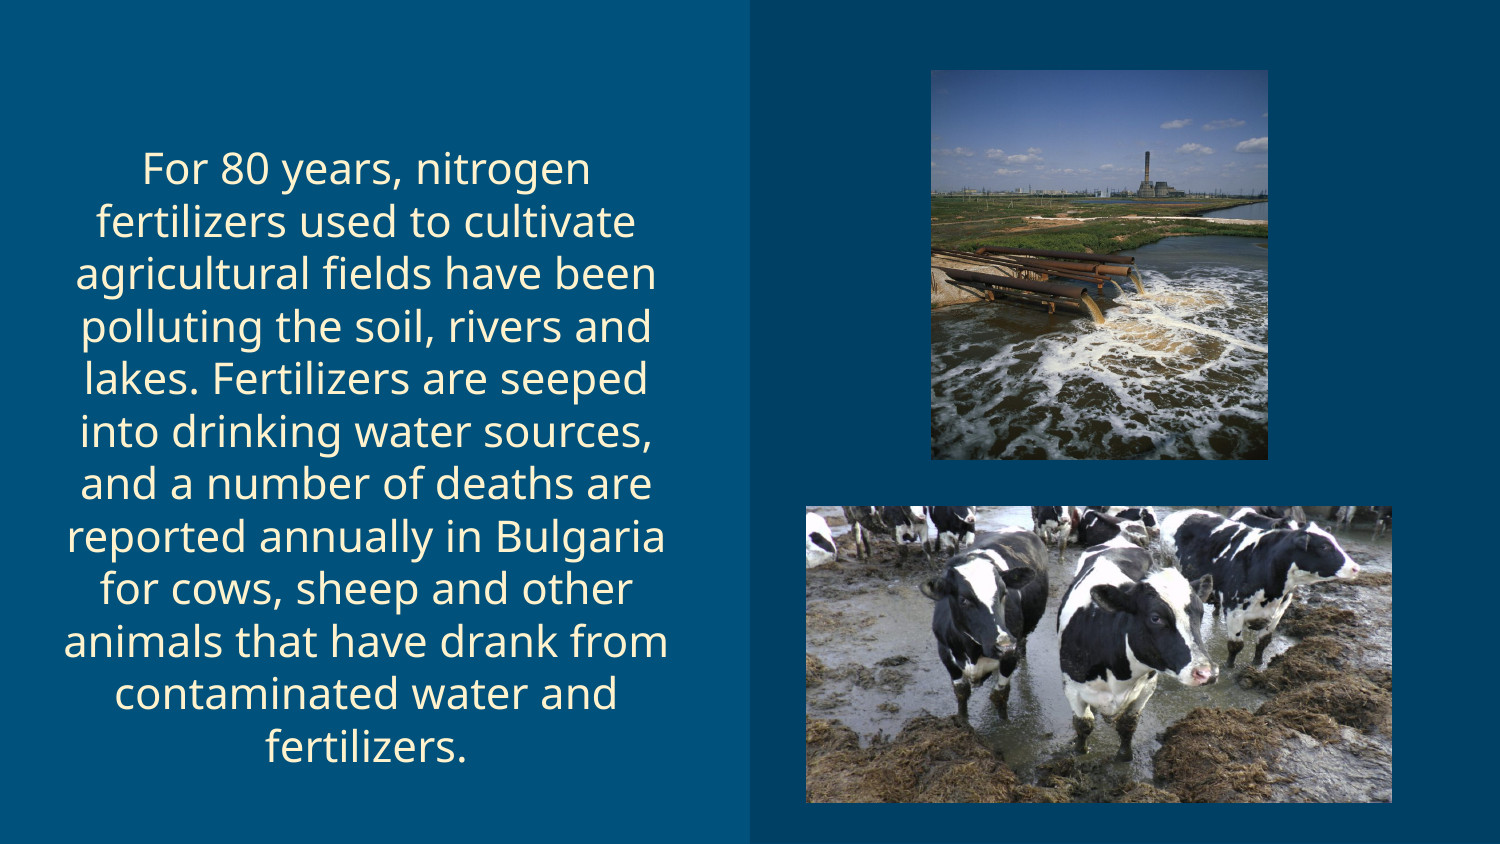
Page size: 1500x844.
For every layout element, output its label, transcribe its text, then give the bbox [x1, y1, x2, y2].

picture [625, 361, 645, 394]
picture [359, 634, 377, 657]
subtitle For 80 years, nitrogen fertilizers used to cultivate agricultural fields have been polluting the soil, rivers and lakes. Fertilizers are seeped into drinking water sources, and a number of deaths are reported annually in Bulgaria for cows, sheep and other animals that have drank from contaminated water and fertilizers. [34, 125, 699, 347]
picture [233, 686, 265, 708]
picture [595, 676, 614, 709]
picture [309, 739, 321, 761]
picture [135, 634, 163, 656]
picture [298, 581, 314, 604]
picture [571, 624, 585, 656]
picture [117, 686, 133, 709]
picture [589, 634, 601, 656]
picture [293, 424, 312, 446]
picture [71, 529, 83, 551]
picture [486, 634, 504, 657]
picture [310, 686, 328, 709]
picture [329, 371, 345, 393]
picture [173, 581, 189, 604]
picture [334, 624, 352, 656]
picture [232, 424, 250, 446]
picture [524, 581, 545, 604]
picture [539, 624, 556, 656]
picture [97, 634, 110, 656]
picture [543, 686, 560, 709]
picture [376, 371, 388, 393]
picture [633, 634, 665, 656]
picture [278, 366, 291, 394]
picture [600, 371, 619, 394]
picture [531, 466, 550, 498]
picture [202, 424, 215, 446]
picture [524, 371, 543, 394]
picture [591, 529, 609, 552]
picture [314, 529, 333, 551]
picture [534, 424, 553, 447]
picture [275, 599, 280, 609]
picture [341, 529, 360, 552]
picture [280, 634, 298, 657]
picture [83, 476, 100, 499]
picture [460, 529, 479, 551]
picture [198, 529, 217, 552]
picture [615, 476, 619, 498]
picture [236, 629, 249, 657]
picture [486, 424, 501, 447]
picture [434, 581, 452, 604]
picture [395, 739, 414, 762]
picture [166, 529, 170, 551]
picture [101, 571, 115, 603]
picture [330, 476, 349, 499]
picture [166, 686, 170, 708]
picture [205, 634, 221, 657]
picture [346, 581, 365, 604]
picture [562, 424, 566, 446]
picture [130, 634, 134, 656]
picture [367, 529, 384, 552]
picture [97, 371, 115, 394]
picture [326, 581, 339, 603]
picture [406, 634, 425, 657]
picture [515, 686, 527, 708]
picture [931, 70, 1268, 461]
picture [432, 424, 451, 447]
picture [415, 419, 428, 447]
picture [605, 634, 625, 657]
picture [623, 424, 639, 447]
picture [425, 371, 442, 394]
picture [171, 686, 184, 708]
picture [195, 581, 215, 604]
picture [448, 686, 466, 709]
picture [138, 686, 158, 709]
picture [118, 581, 138, 604]
picture [266, 729, 280, 761]
picture [251, 476, 256, 498]
picture [527, 529, 546, 552]
picture [113, 529, 132, 562]
picture [86, 529, 105, 552]
picture [392, 371, 408, 394]
picture [172, 476, 190, 499]
picture [460, 581, 479, 603]
picture [806, 506, 1393, 803]
picture [489, 476, 507, 499]
picture [259, 414, 275, 446]
picture [569, 686, 588, 708]
picture [376, 676, 395, 709]
picture [138, 529, 159, 552]
picture [254, 581, 270, 604]
picture [410, 466, 424, 498]
picture [499, 521, 520, 551]
picture [174, 414, 194, 447]
picture [575, 371, 594, 404]
picture [512, 634, 531, 656]
picture [564, 529, 584, 562]
picture [109, 476, 127, 498]
picture [169, 634, 187, 657]
picture [593, 581, 612, 604]
picture [349, 371, 368, 394]
picture [644, 529, 662, 552]
picture [382, 634, 402, 656]
picture [458, 424, 462, 446]
picture [119, 419, 132, 447]
picture [285, 686, 304, 708]
picture [305, 466, 325, 499]
picture [385, 476, 405, 499]
picture [599, 424, 618, 447]
picture [237, 476, 250, 499]
picture [397, 581, 417, 614]
picture [578, 424, 594, 447]
picture [269, 476, 297, 498]
picture [181, 524, 194, 552]
picture [568, 571, 572, 603]
picture [170, 371, 186, 394]
picture [255, 624, 274, 656]
picture [486, 571, 505, 604]
picture [512, 471, 525, 499]
picture [412, 529, 432, 562]
picture [136, 424, 157, 447]
picture [589, 476, 606, 499]
picture [95, 424, 99, 446]
picture [92, 634, 96, 656]
picture [442, 624, 462, 657]
picture [134, 466, 154, 499]
picture [472, 681, 485, 709]
picture [261, 529, 279, 552]
picture [465, 476, 484, 499]
picture [242, 347, 258, 352]
picture [263, 371, 267, 393]
picture [413, 686, 444, 708]
picture [100, 424, 113, 446]
picture [334, 681, 347, 709]
picture [438, 466, 457, 499]
picture [351, 686, 370, 709]
picture [438, 739, 453, 762]
picture [371, 581, 390, 604]
picture [471, 634, 483, 656]
picture [489, 686, 508, 709]
picture [557, 476, 572, 499]
picture [66, 634, 84, 657]
picture [123, 361, 140, 393]
picture [391, 424, 409, 447]
picture [356, 424, 387, 446]
picture [549, 576, 562, 604]
picture [631, 476, 650, 499]
picture [218, 581, 250, 603]
picture [210, 476, 229, 498]
picture [264, 476, 268, 498]
picture [503, 371, 518, 394]
picture [548, 371, 567, 394]
picture [357, 476, 369, 498]
picture [573, 581, 586, 603]
picture [288, 529, 306, 551]
picture [324, 734, 337, 762]
picture [237, 371, 256, 394]
picture [283, 739, 302, 762]
picture [374, 739, 390, 761]
picture [190, 681, 203, 709]
picture [223, 519, 243, 552]
picture [321, 571, 325, 603]
picture [466, 371, 485, 394]
picture [145, 581, 158, 603]
picture [145, 371, 164, 394]
picture [617, 529, 629, 551]
picture [422, 739, 434, 761]
picture [644, 442, 649, 452]
picture [451, 371, 463, 393]
picture [507, 424, 527, 447]
picture [303, 629, 316, 657]
picture [207, 686, 225, 709]
picture [216, 363, 232, 393]
picture [620, 581, 632, 603]
picture [319, 424, 338, 457]
